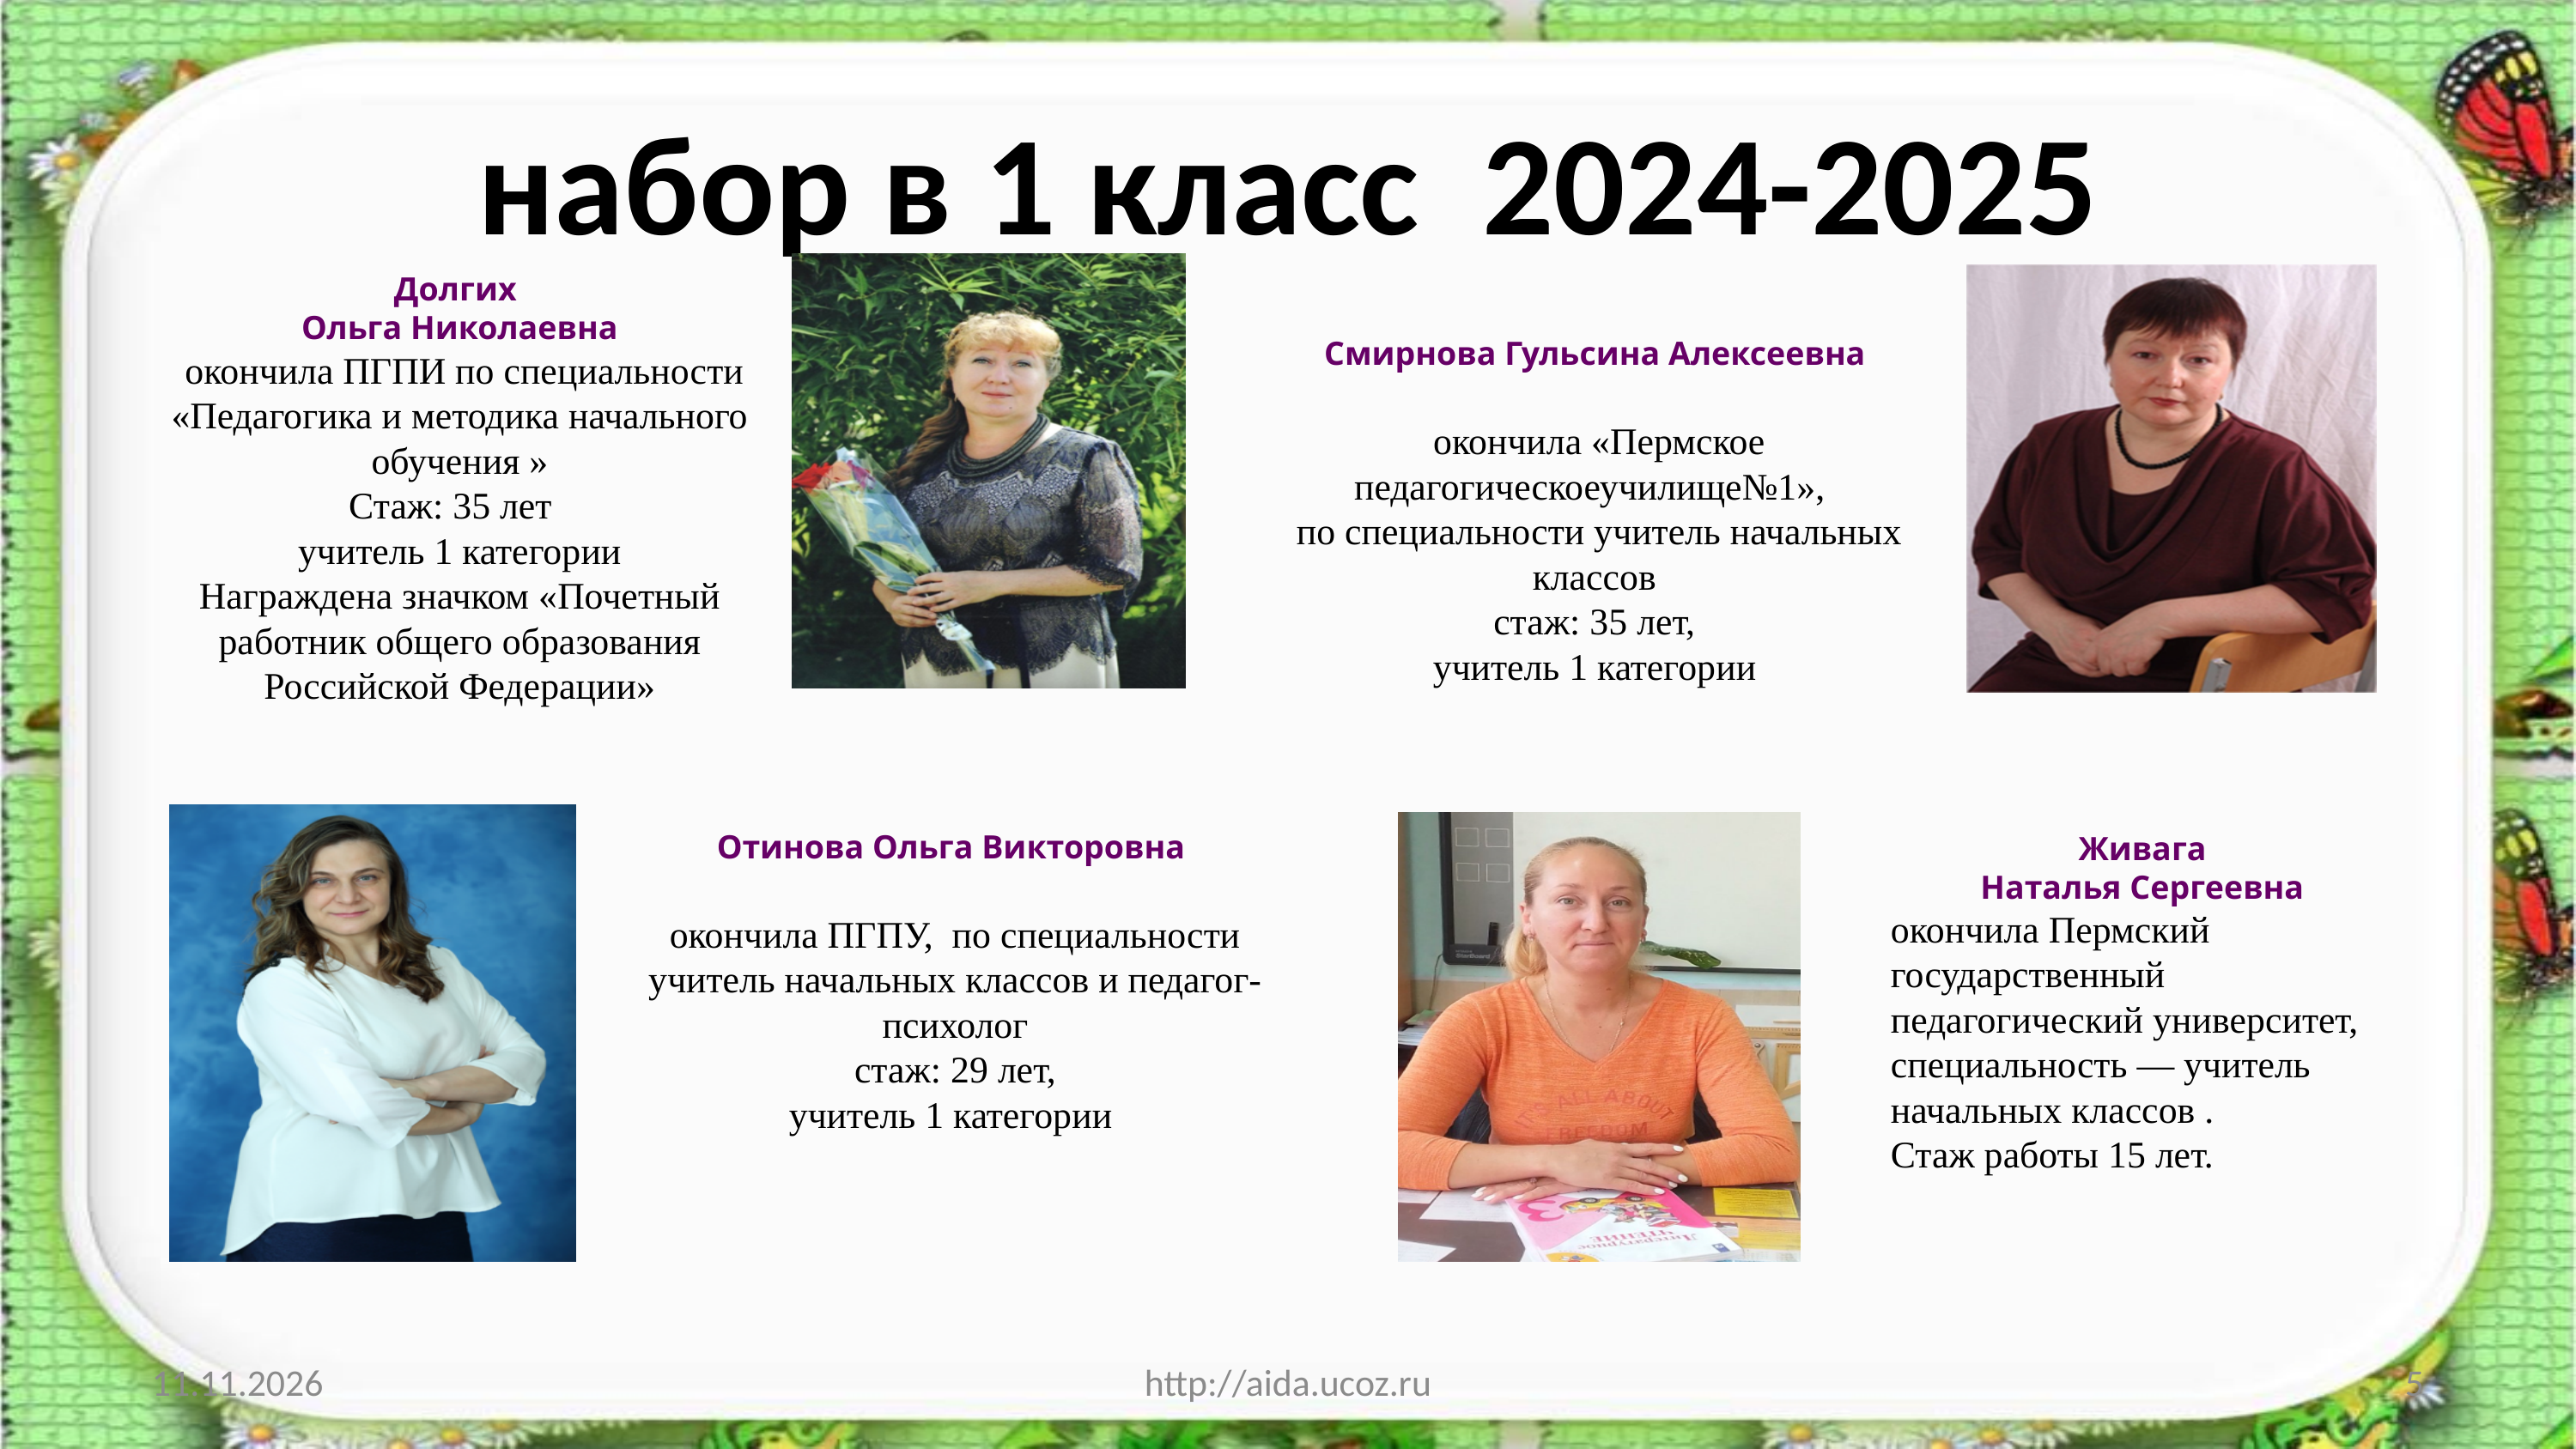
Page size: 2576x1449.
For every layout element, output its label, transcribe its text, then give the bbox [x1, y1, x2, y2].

footer http://aida.ucoz.ru [880, 1343, 1696, 1420]
text_box Живага Наталья Сергеевна окончила Пермский государственный педагогический университет, специальность — учитель начальных классов . Стаж работы 15 лет. [1868, 816, 2426, 1187]
title набор в 1 класс 2024-2025 [129, 58, 2447, 300]
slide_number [129, 1343, 730, 1420]
text_box Долгих Ольга Николаевна окончила ПГПИ по специальности «Педагогика и методика начального обучения » Стаж: 35 лет учитель 1 категории Награждена значком «Почетный работник общего образования Российской Федерации» [126, 257, 793, 718]
text_box Смирнова Гульсина Алексеевна окончила «Пермское педагогическоеучилище№1», по специальности учитель начальных классов стаж: 35 лет, учитель 1 категории [1267, 322, 1932, 700]
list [792, 253, 1186, 689]
picture [0, 0, 2576, 1449]
slide_number 5 [1846, 1343, 2447, 1420]
text_box Отинова Ольга Викторовна окончила ПГПУ, по специальности учитель начальных классов и педагог- психолог стаж: 29 лет, учитель 1 категории [623, 815, 1288, 1148]
